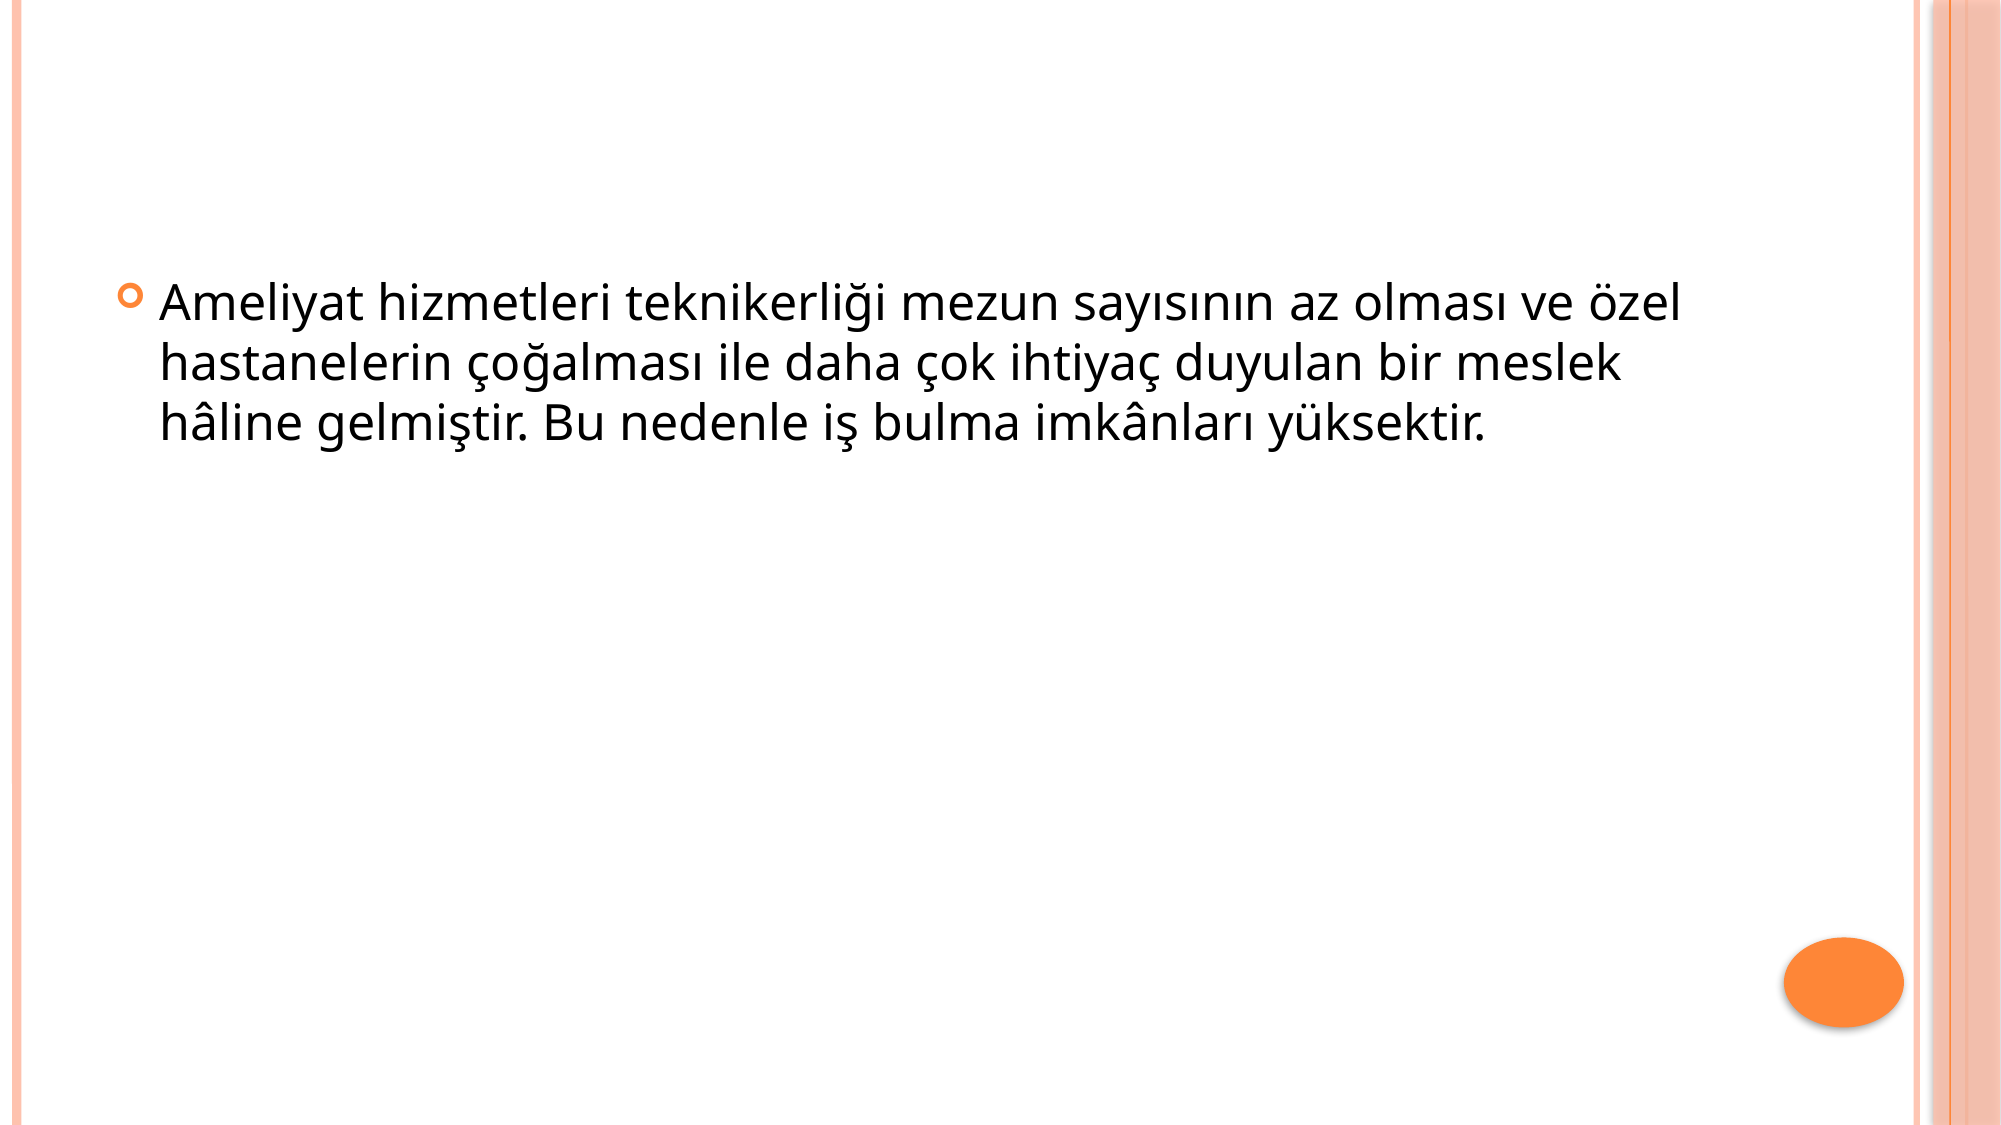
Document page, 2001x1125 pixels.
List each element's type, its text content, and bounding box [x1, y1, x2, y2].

list Ameliyat hizmetleri teknikerliği mezun sayısının az olması ve özel hastanelerin çoğalması ile daha çok ihtiyaç duyulan bir meslek hâline gelmiştir. Bu nedenle iş bulma imkânları yüksektir. [99, 262, 1734, 1062]
